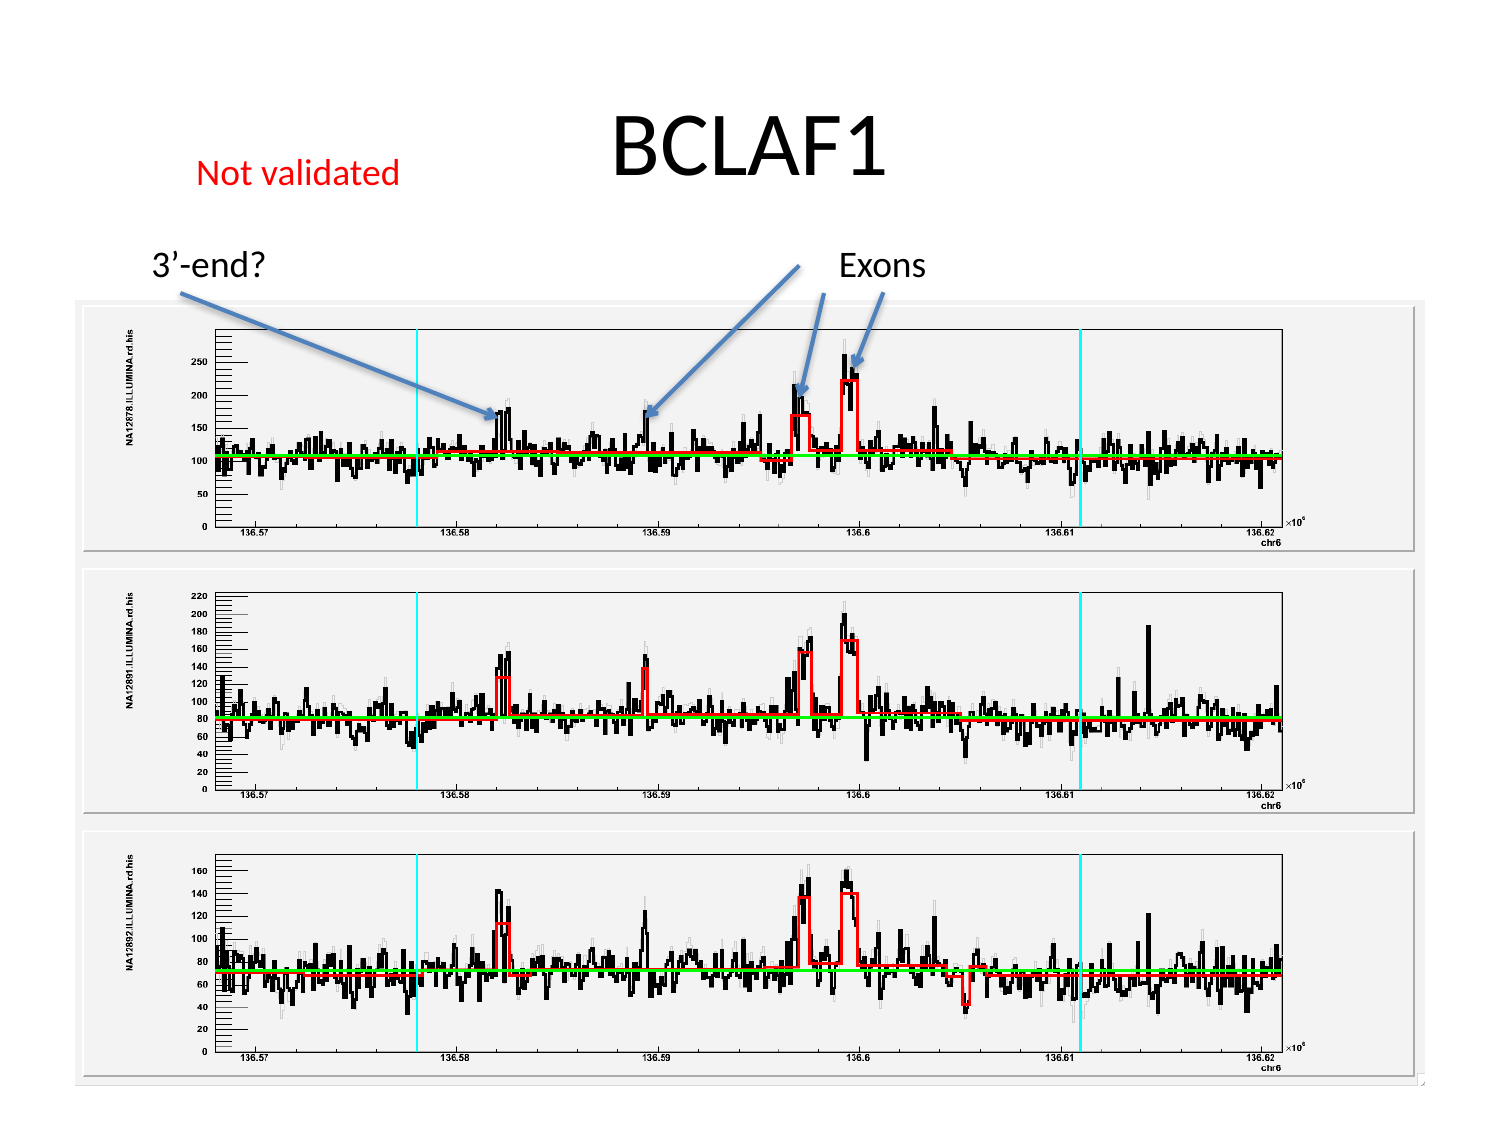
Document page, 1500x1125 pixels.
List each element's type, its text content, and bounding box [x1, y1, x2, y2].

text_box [804, 332, 865, 359]
text_box Exons [823, 232, 943, 293]
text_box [644, 265, 800, 419]
text_box Not validated [181, 140, 416, 201]
title BCLAF1 [75, 45, 1425, 233]
picture [74, 300, 1426, 1086]
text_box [830, 315, 907, 347]
text_box 3’-end? [136, 232, 284, 293]
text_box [180, 292, 499, 419]
